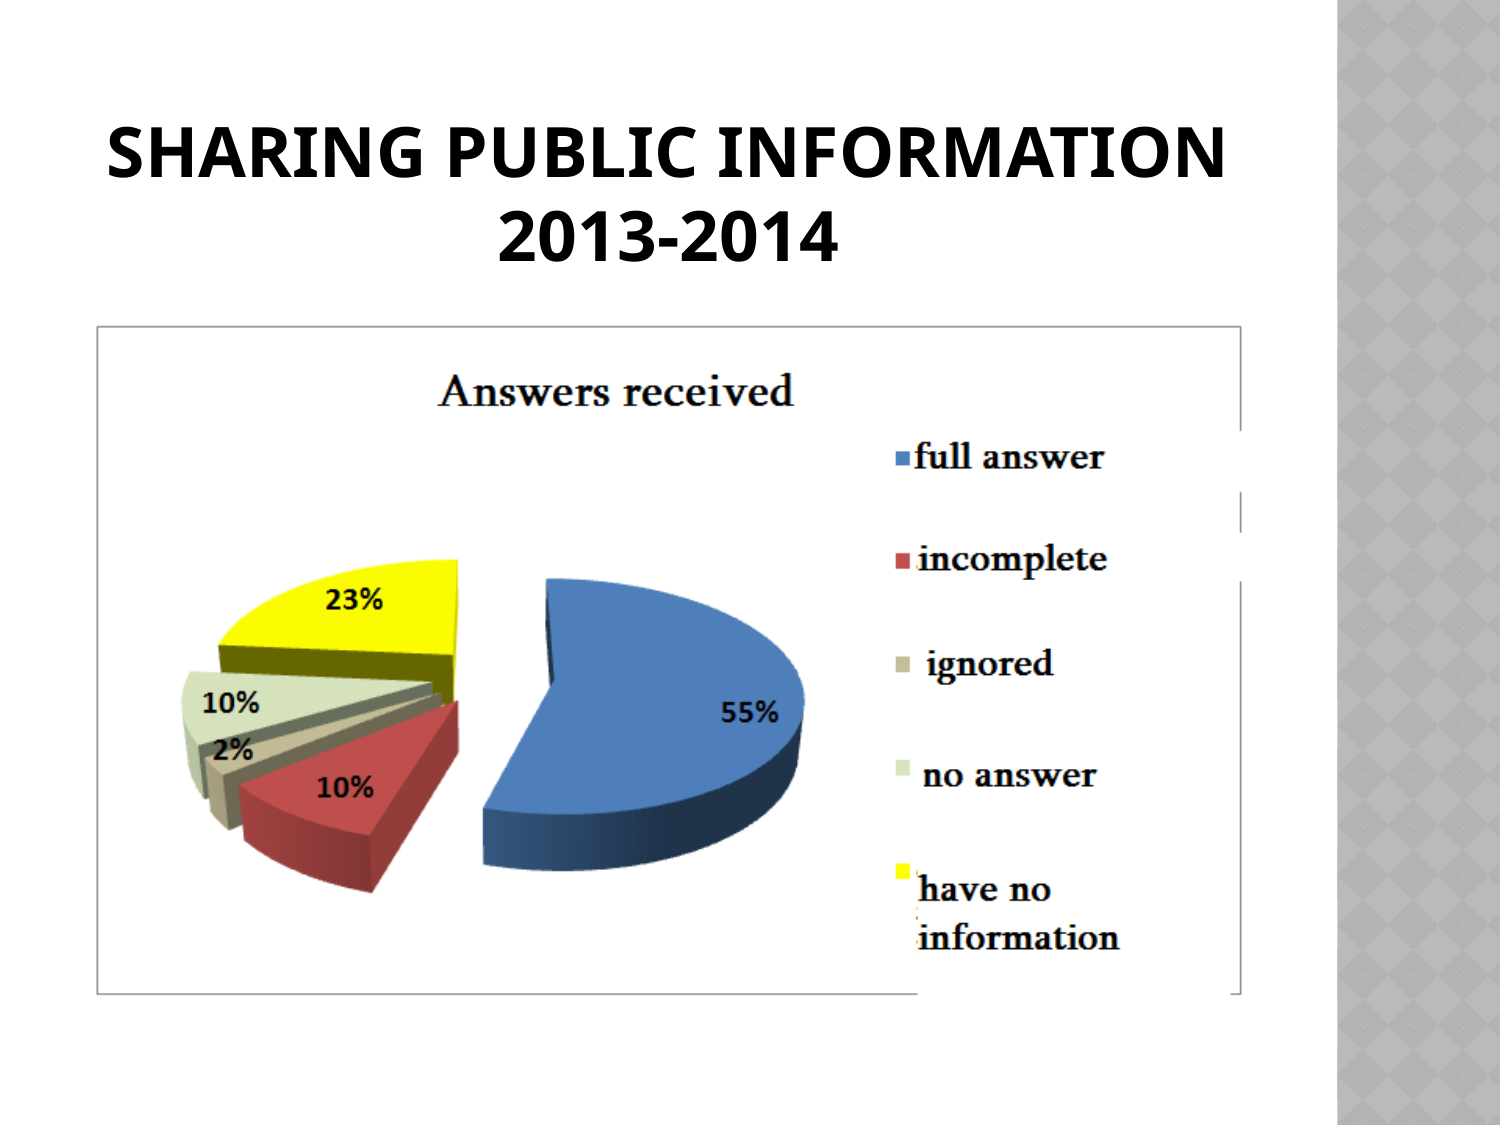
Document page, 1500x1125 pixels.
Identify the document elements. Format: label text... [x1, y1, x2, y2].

title Sharing public information 2013-2014 [75, 52, 1263, 275]
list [89, 320, 1248, 1003]
